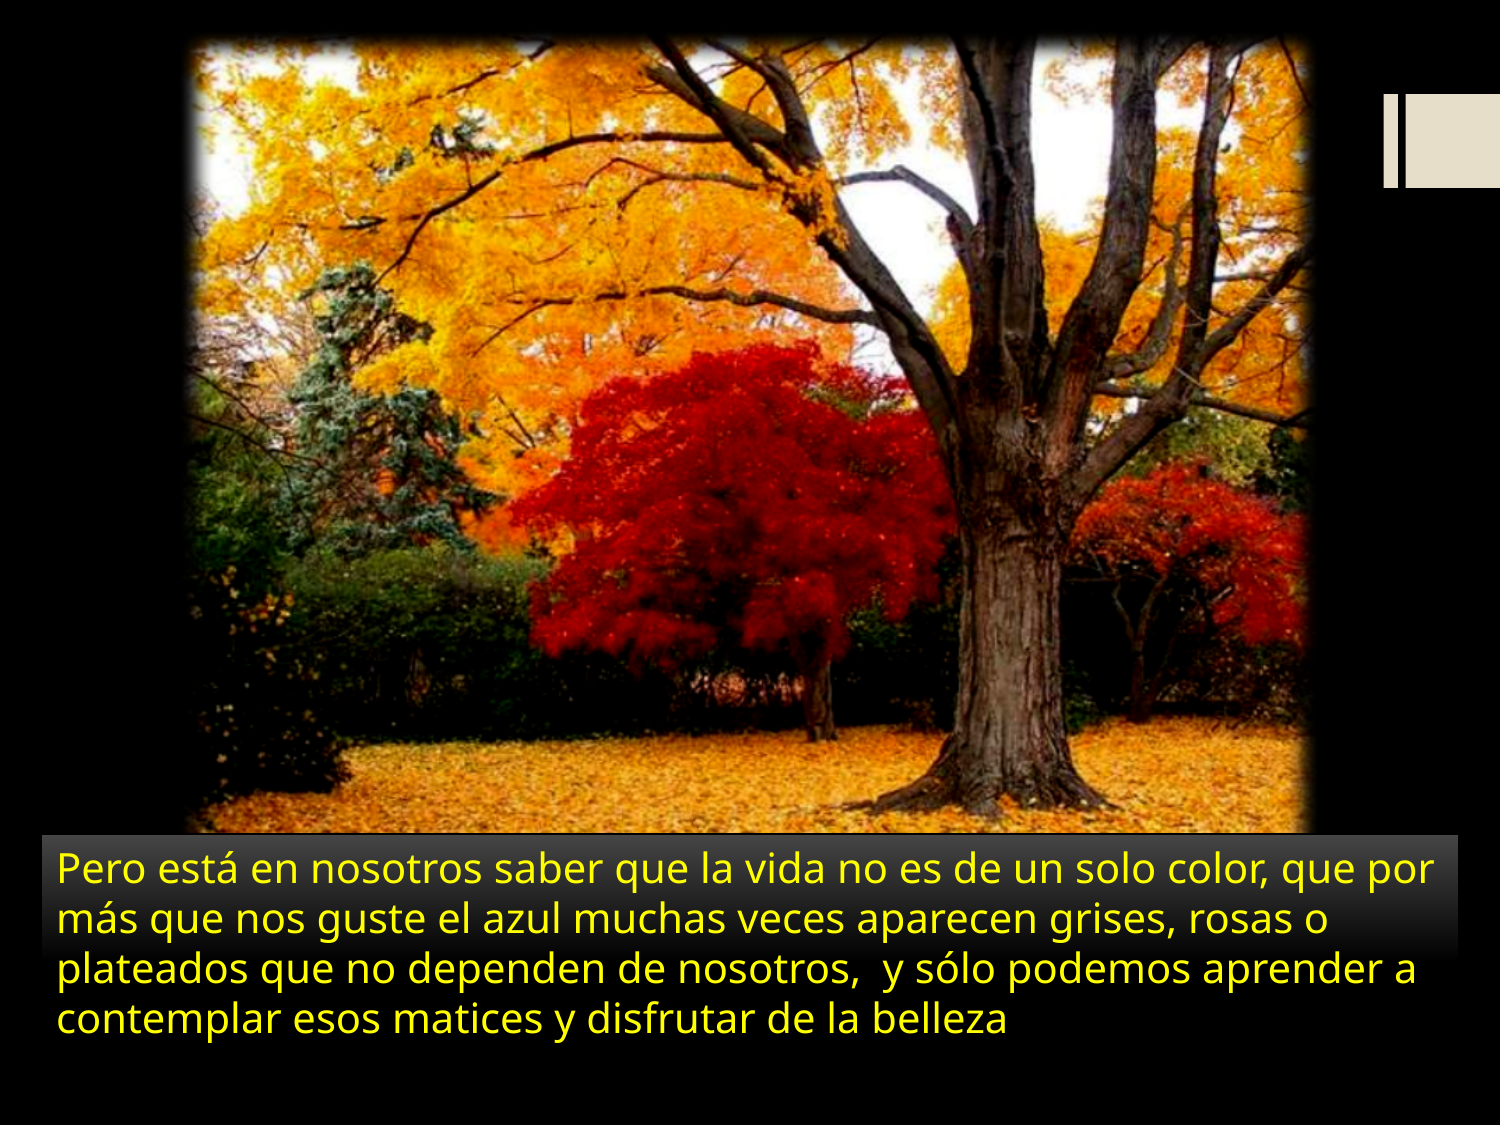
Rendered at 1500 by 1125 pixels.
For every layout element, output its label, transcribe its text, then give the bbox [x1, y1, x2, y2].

picture [179, 30, 1321, 887]
text_box Pero está en nosotros saber que la vida no es de un solo color, que por más que nos guste el azul muchas veces aparecen grises, rosas o plateados que no dependen de nosotros, y sólo podemos aprender a contemplar esos matices y disfrutar de la belleza [40, 833, 1460, 1050]
